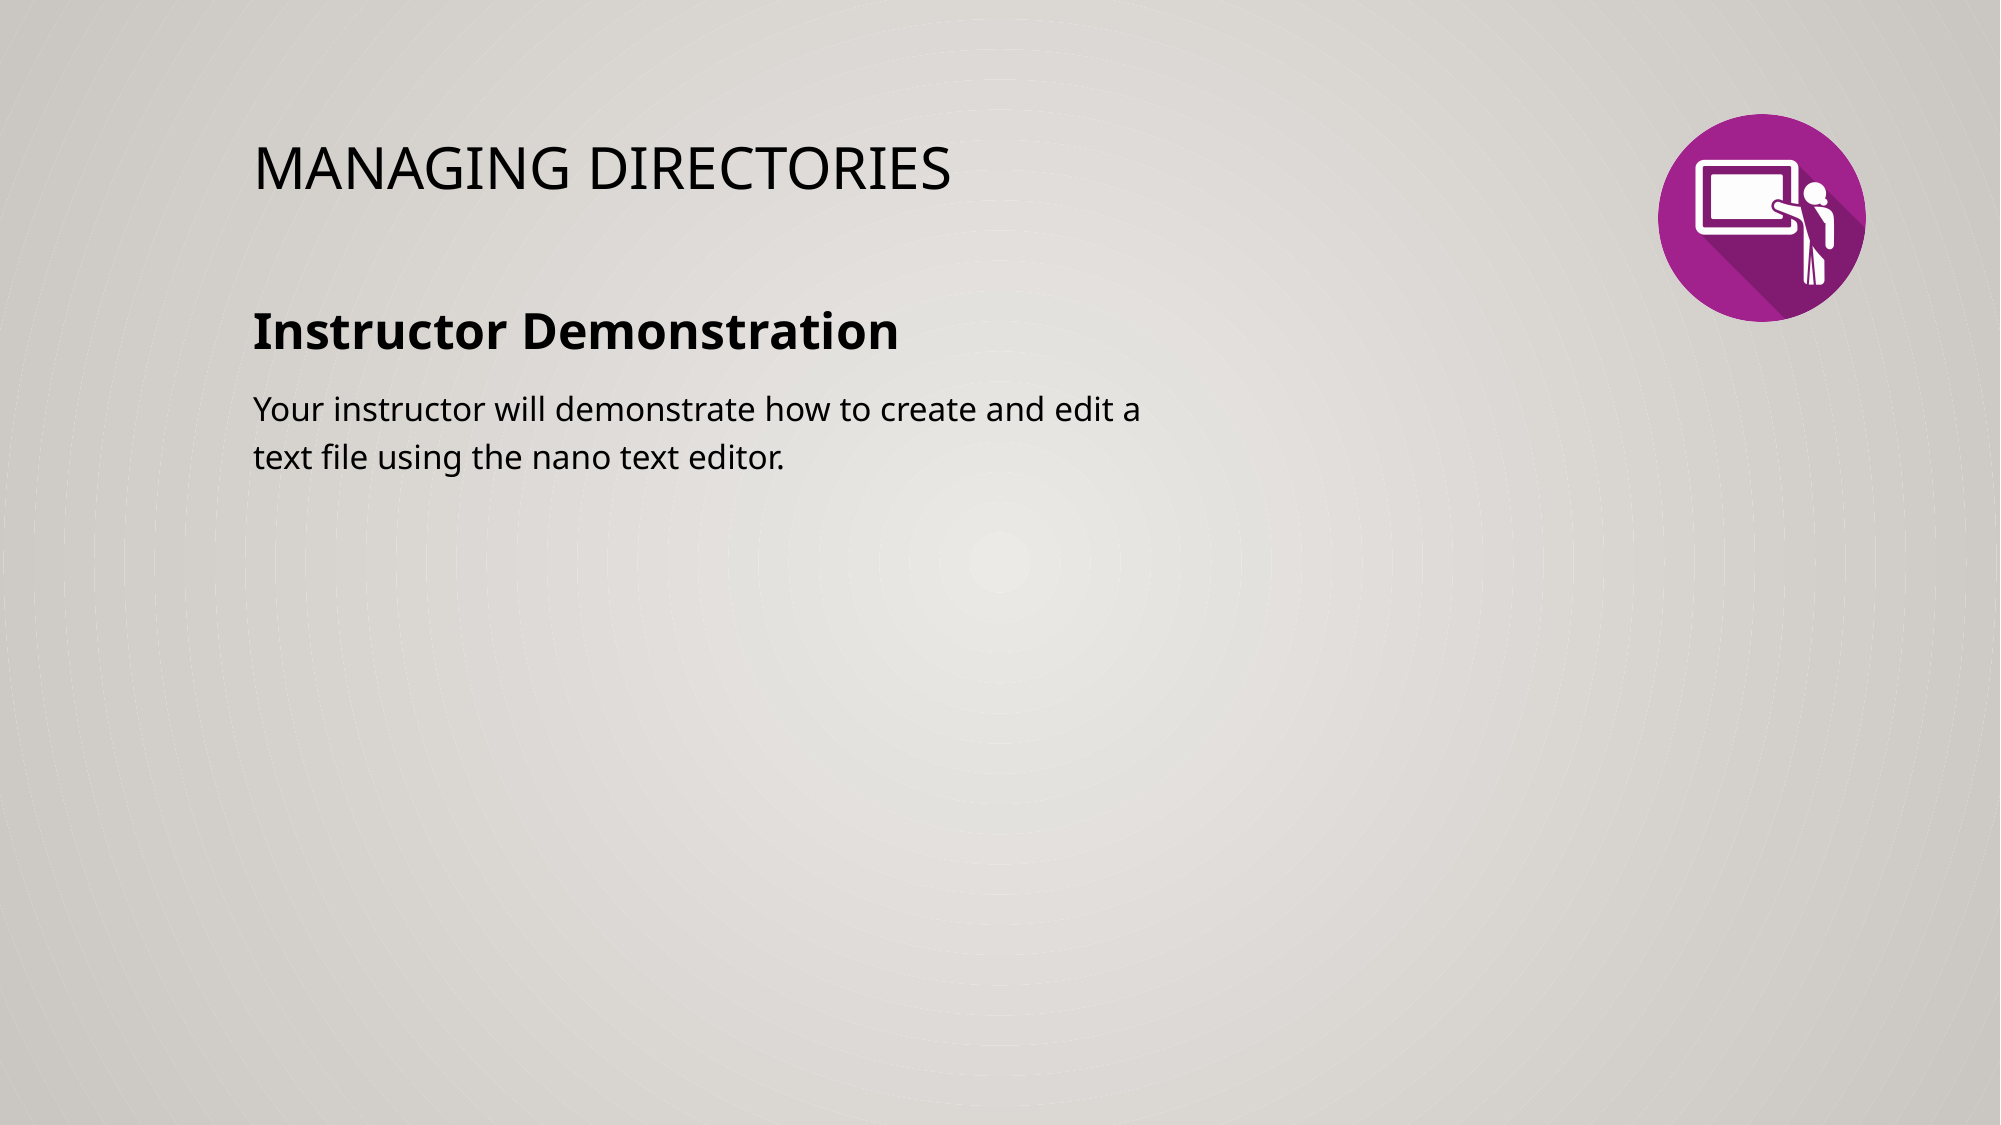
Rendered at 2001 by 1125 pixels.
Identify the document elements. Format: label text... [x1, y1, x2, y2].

list Instructor Demonstration Your instructor will demonstrate how to create and edit a text file using the nano text editor. [238, 279, 1206, 1061]
title Managing Directories [238, 131, 1658, 305]
picture [1658, 114, 1866, 322]
